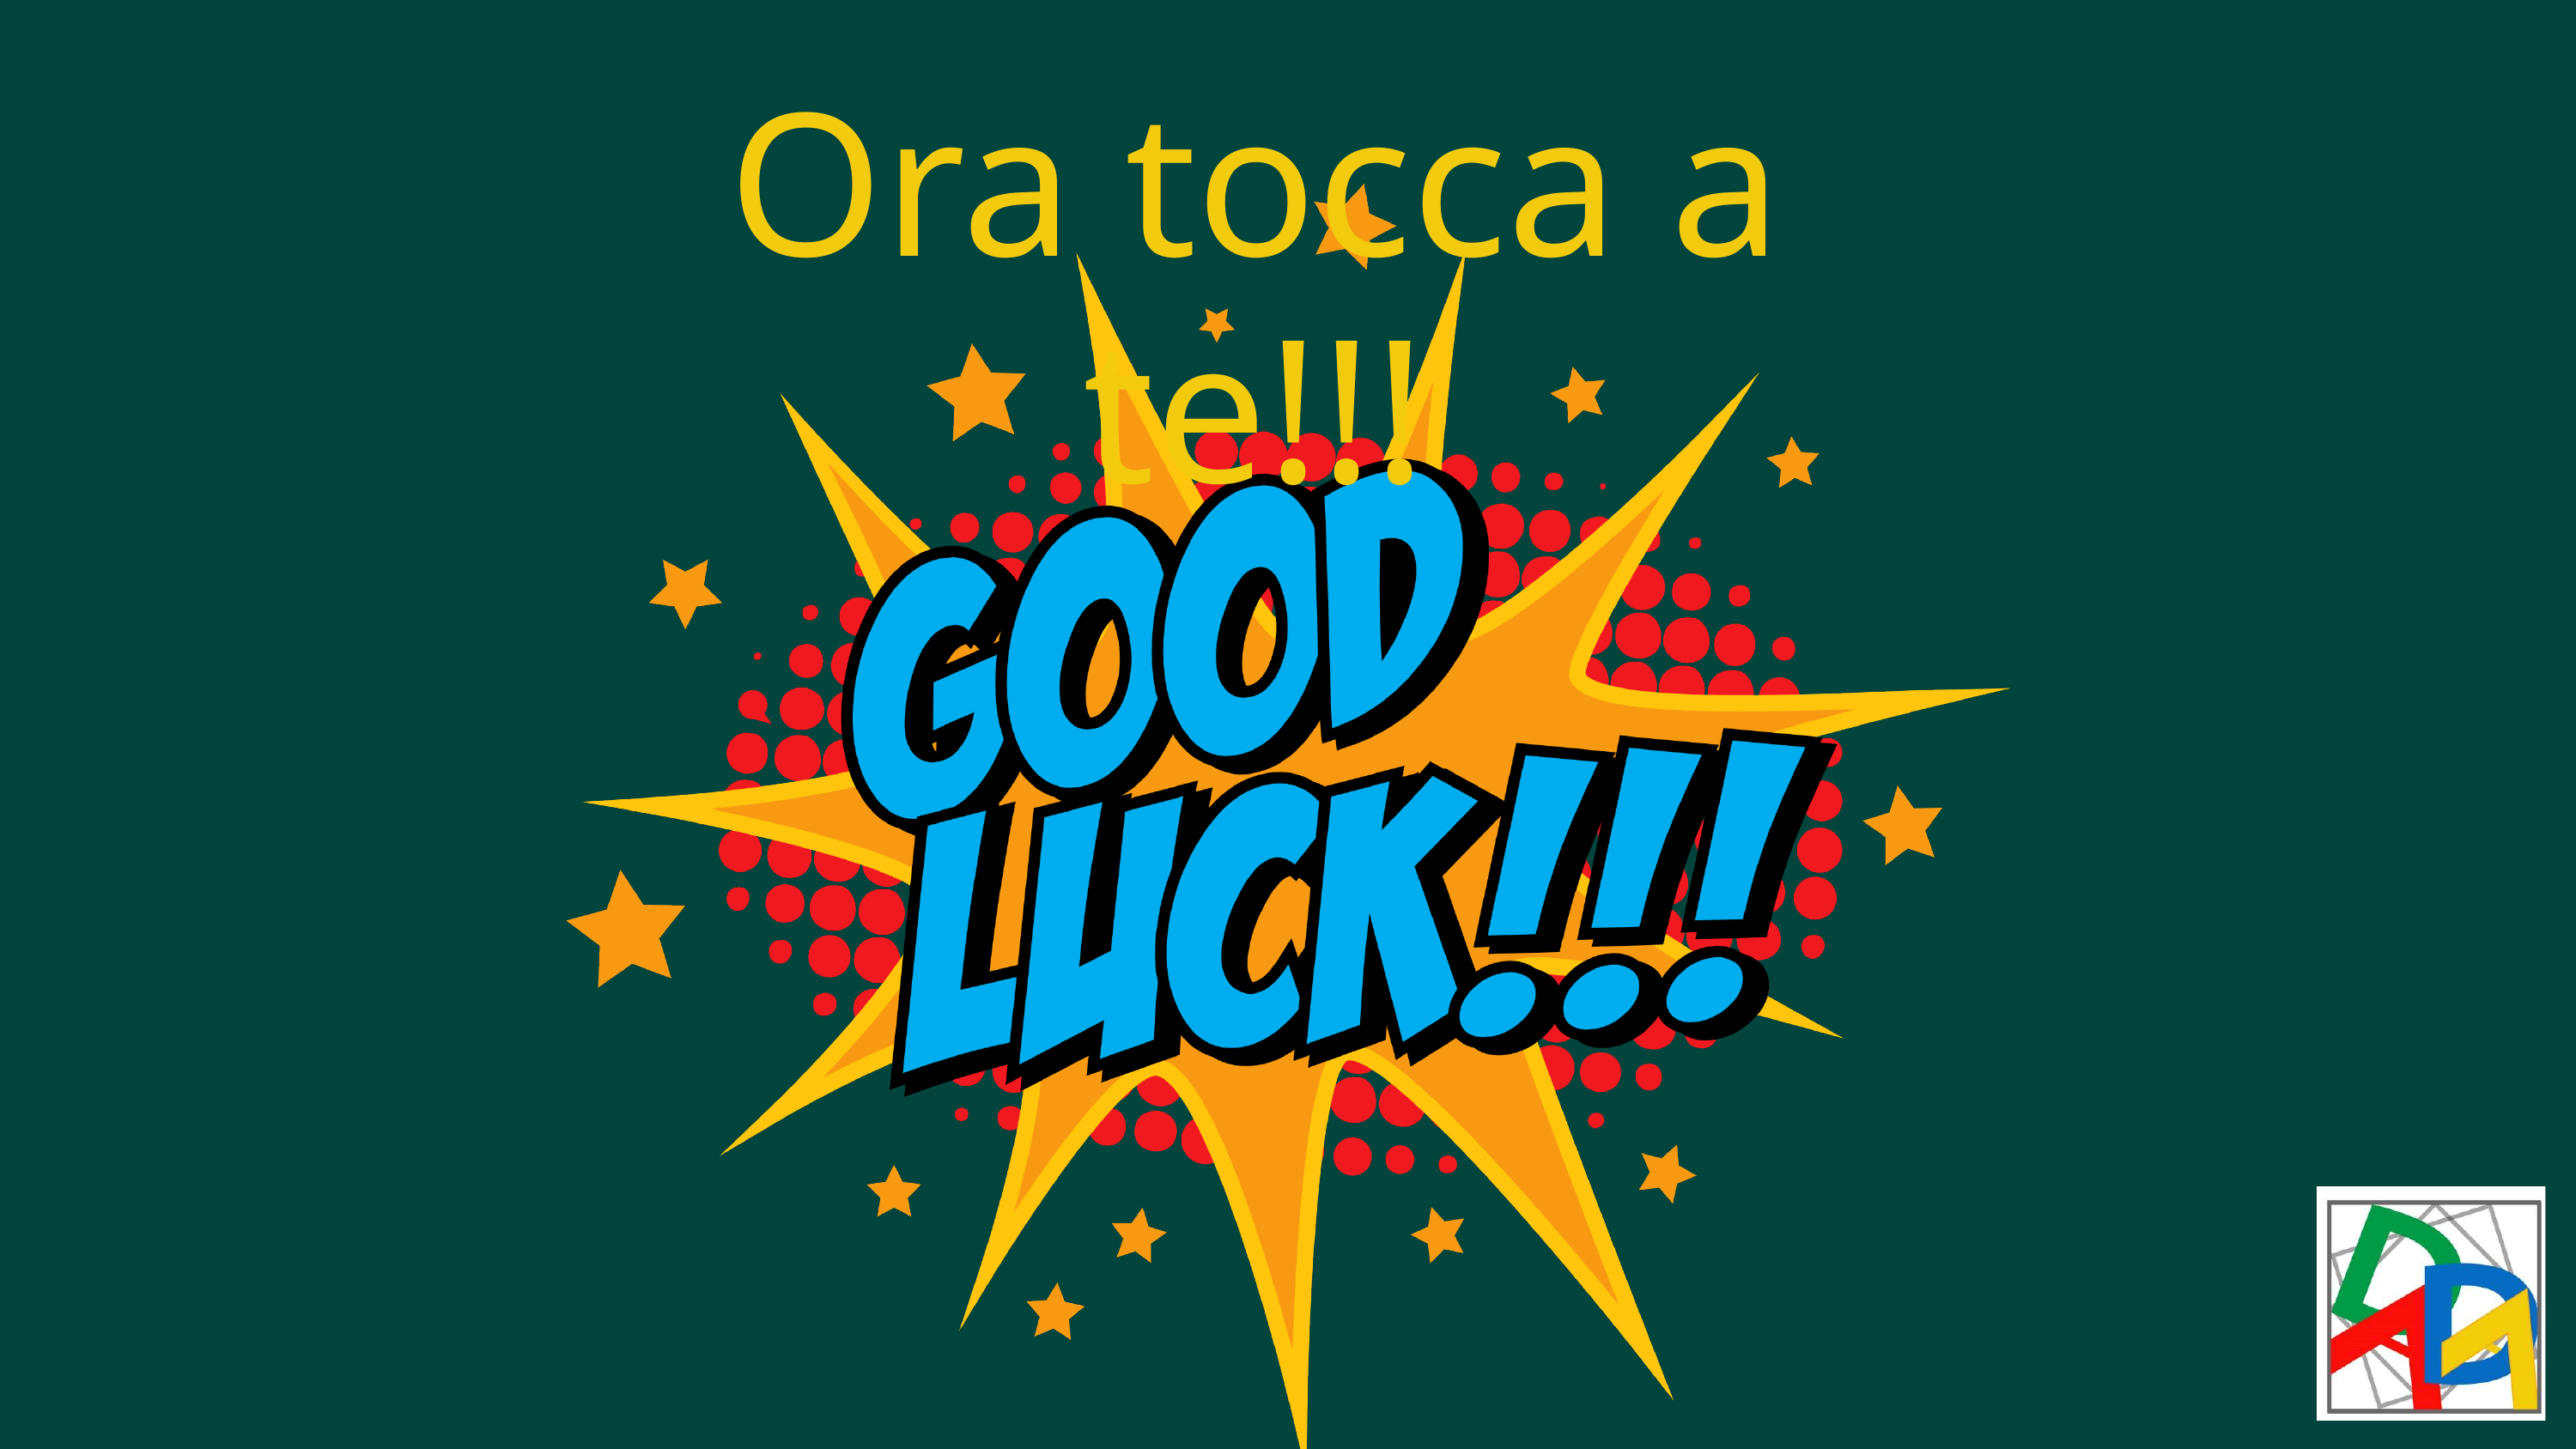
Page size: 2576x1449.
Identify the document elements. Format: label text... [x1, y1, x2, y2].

text_box [2317, 1186, 2546, 1421]
text_box [556, 174, 2020, 1449]
text_box Ora tocca a te!!! [560, 69, 1951, 523]
